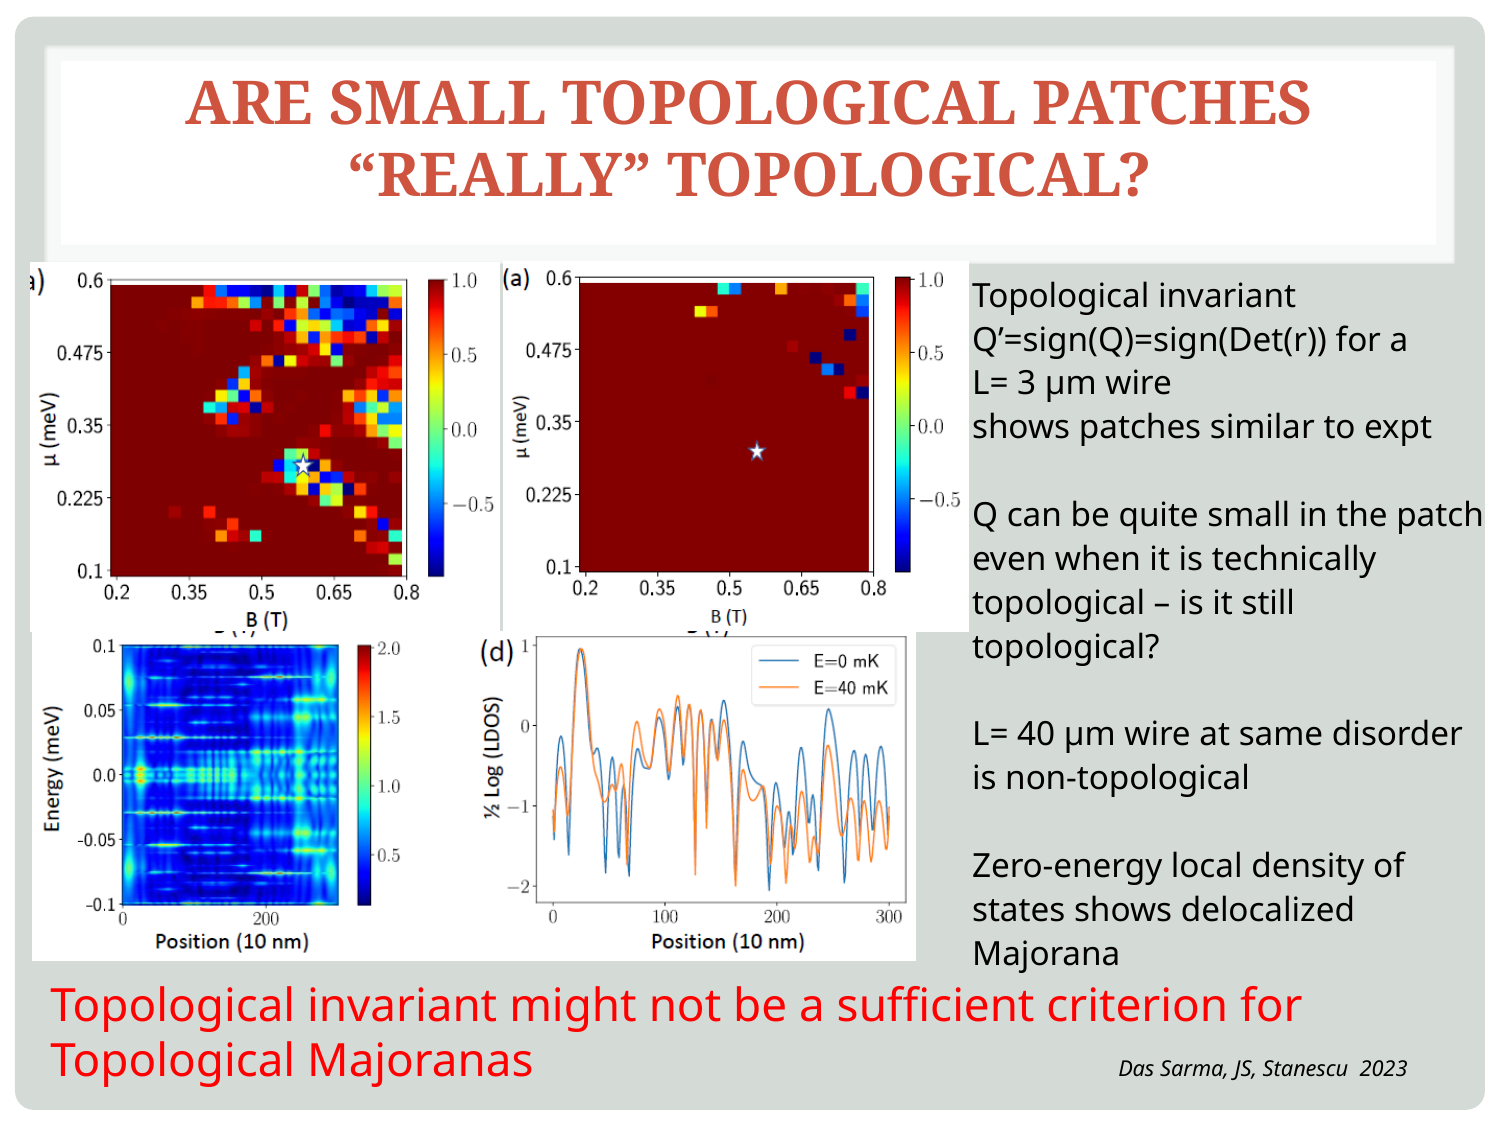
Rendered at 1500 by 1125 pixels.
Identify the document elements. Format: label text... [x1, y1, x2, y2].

picture [29, 261, 969, 961]
text_box Topological invariant Q’=sign(Q)=sign(Det(r)) for a L= 3 μm wire shows patches similar to expt Q can be quite small in the patch even when it is technically topological – is it still topological? L= 40 μm wire at same disorder is non-topological Zero-energy local density of states shows delocalized Majorana [957, 262, 1500, 1017]
title Are small topological patches “really” topological? [37, 54, 1463, 218]
text_box Topological invariant might not be a sufficient criterion for Topological Majoranas Das Sarma, JS, Stanescu 2023 [35, 968, 1429, 1125]
